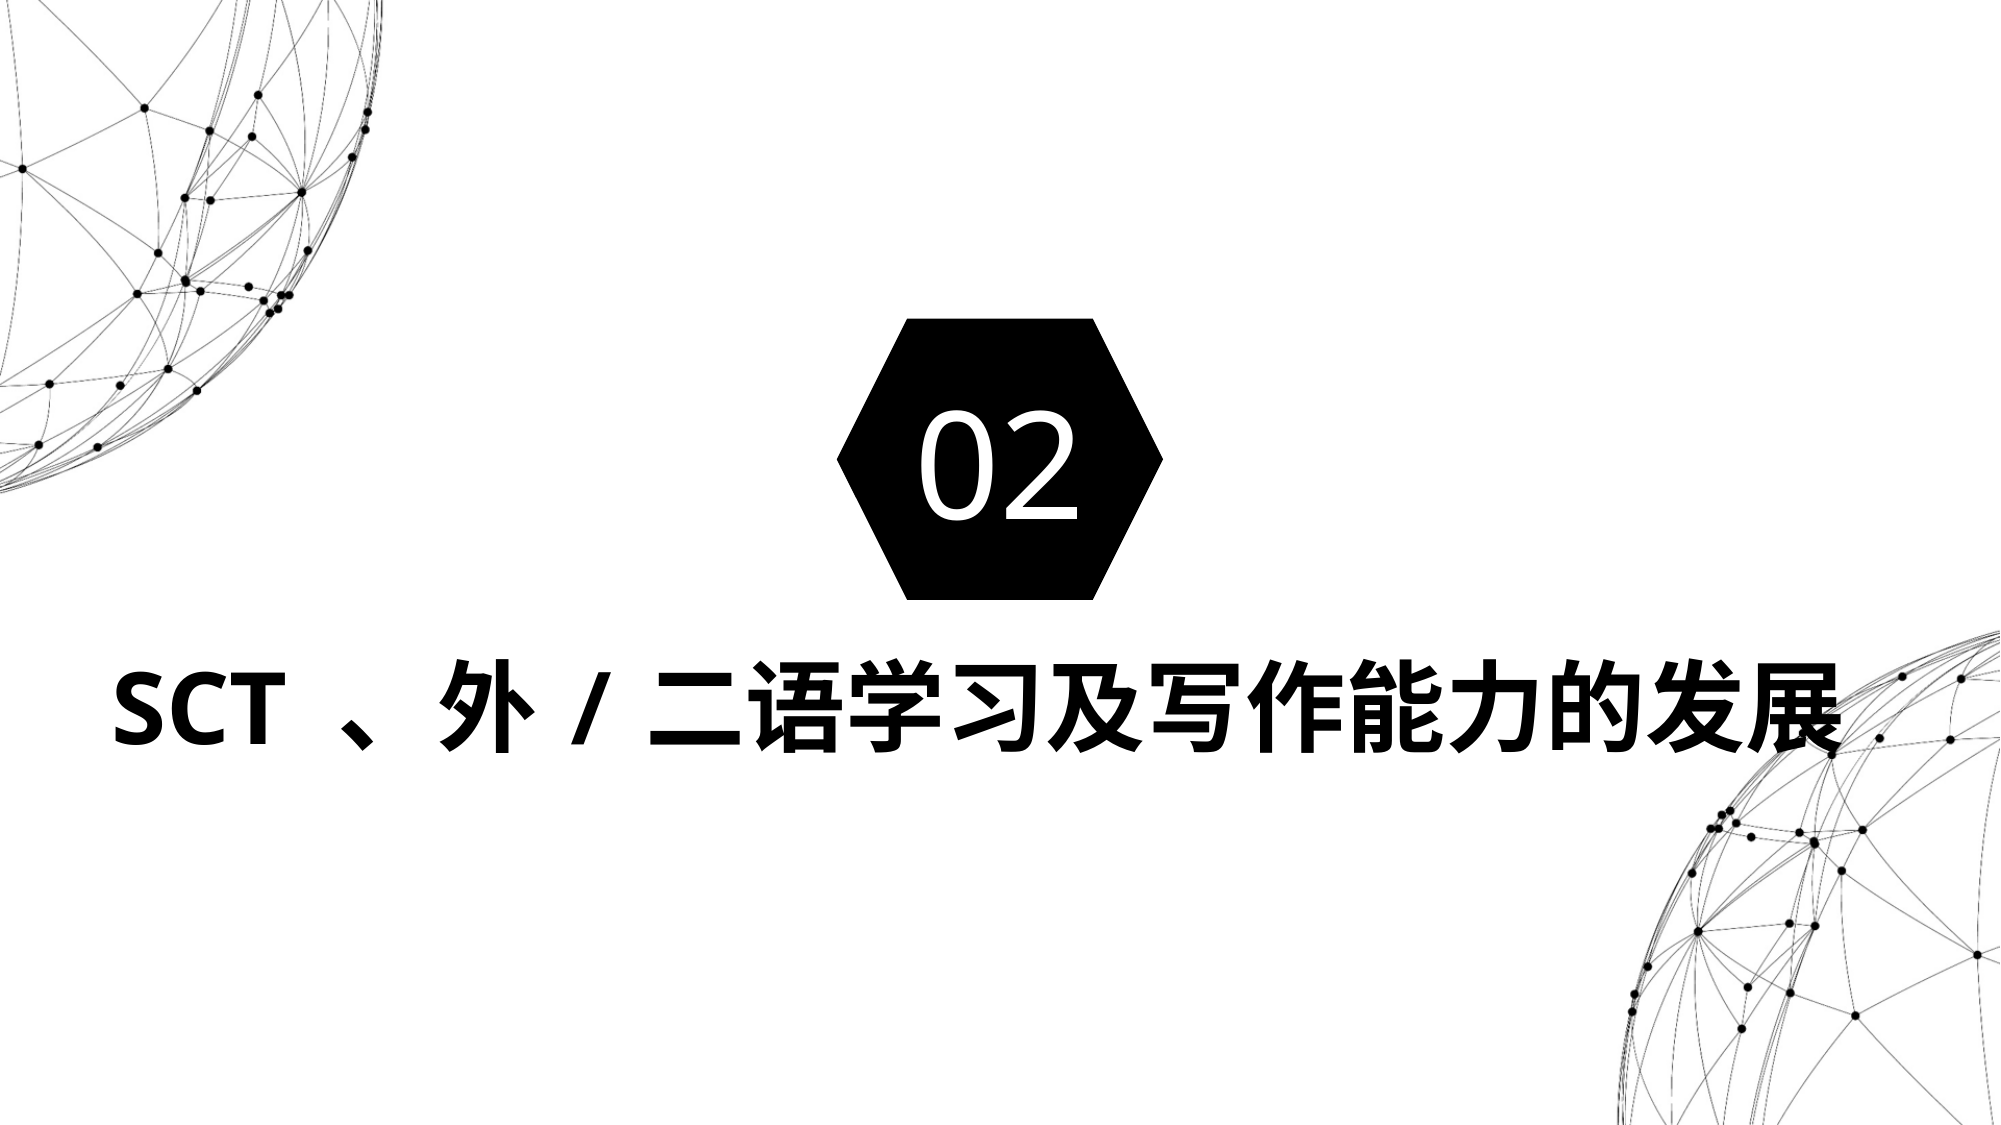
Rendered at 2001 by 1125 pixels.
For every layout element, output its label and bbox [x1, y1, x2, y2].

text_box [0, 0, 2000, 1125]
